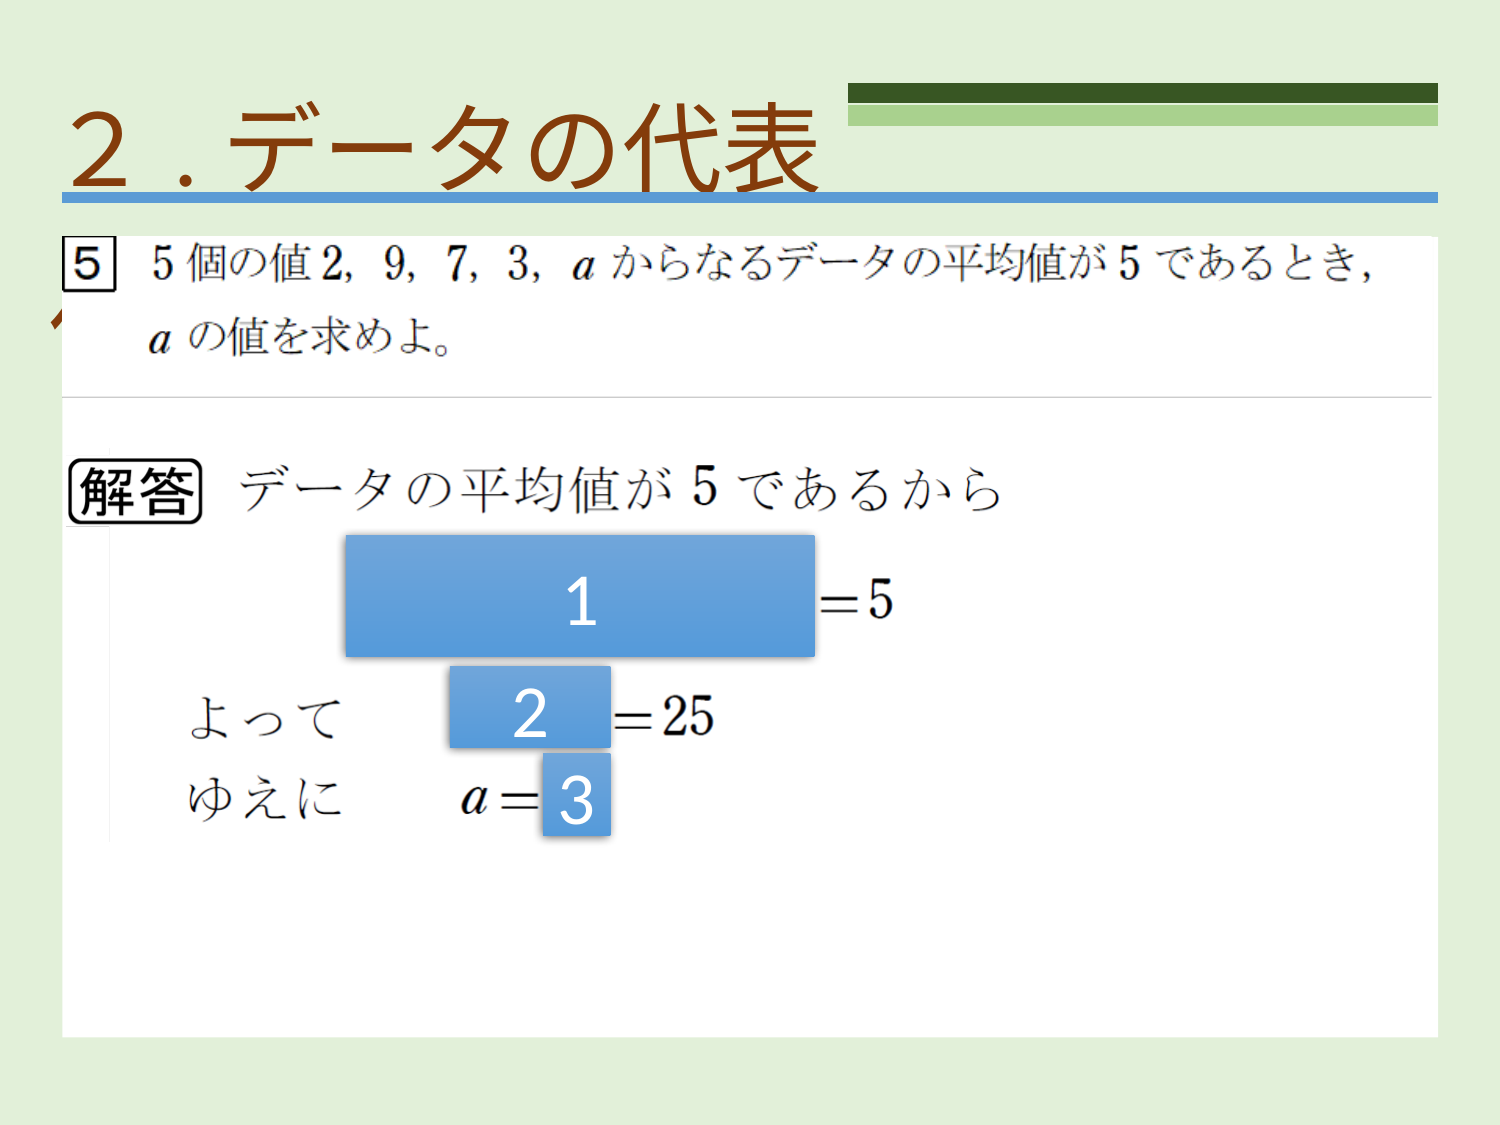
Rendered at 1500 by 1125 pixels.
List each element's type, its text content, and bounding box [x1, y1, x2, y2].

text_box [847, 92, 1439, 116]
picture [61, 236, 1435, 399]
text_box ２.データの代表値 [34, 18, 888, 394]
picture [66, 448, 1021, 842]
text_box [61, 236, 1439, 1038]
